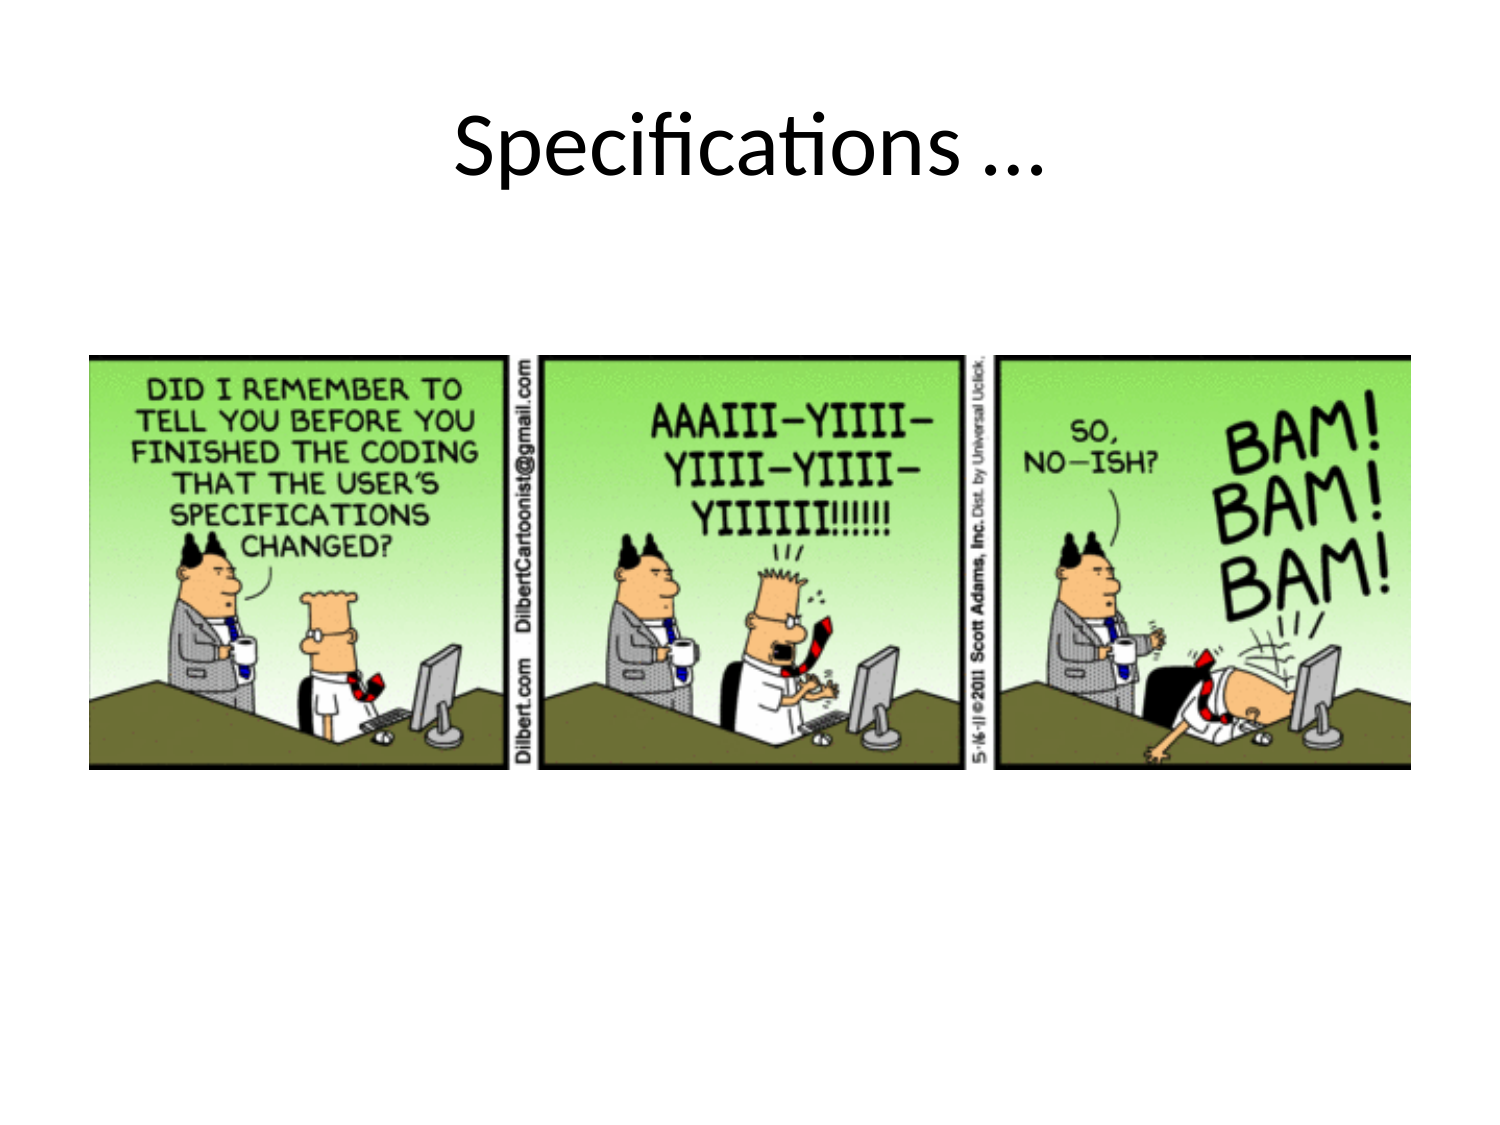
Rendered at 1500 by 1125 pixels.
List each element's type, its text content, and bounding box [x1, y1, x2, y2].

title Specifications … [75, 45, 1425, 233]
picture [89, 354, 1411, 770]
